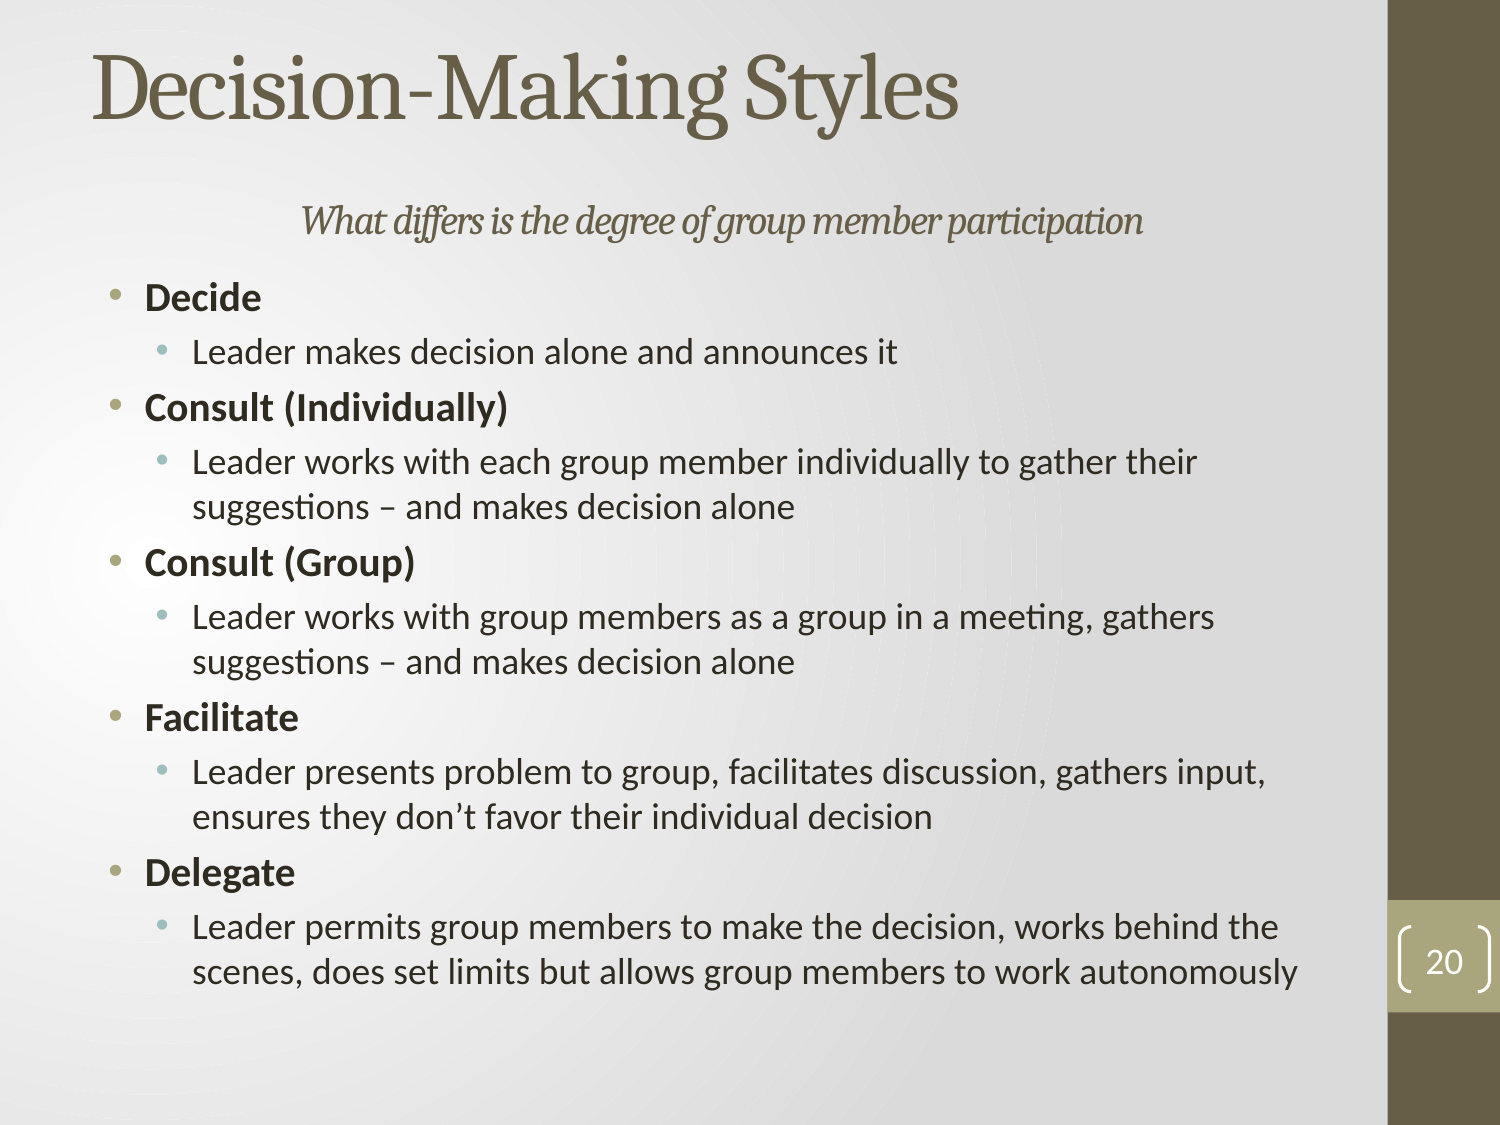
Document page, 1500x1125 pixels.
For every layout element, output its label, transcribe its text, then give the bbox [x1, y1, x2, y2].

list Decide Leader makes decision alone and announces it Consult (Individually) Leader works with each group member individually to gather their suggestions – and makes decision alone Consult (Group) Leader works with group members as a group in a meeting, gathers suggestions – and makes decision alone Facilitate Leader presents problem to group, facilitates discussion, gathers input, ensures they don’t favor their individual decision Delegate Leader permits group members to make the decision, works behind the scenes, does set limits but allows group members to work autonomously [75, 262, 1325, 1050]
title Decision-Making Styles What differs is the degree of group member participation [75, 45, 1325, 233]
slide_number 20 [1397, 925, 1492, 994]
